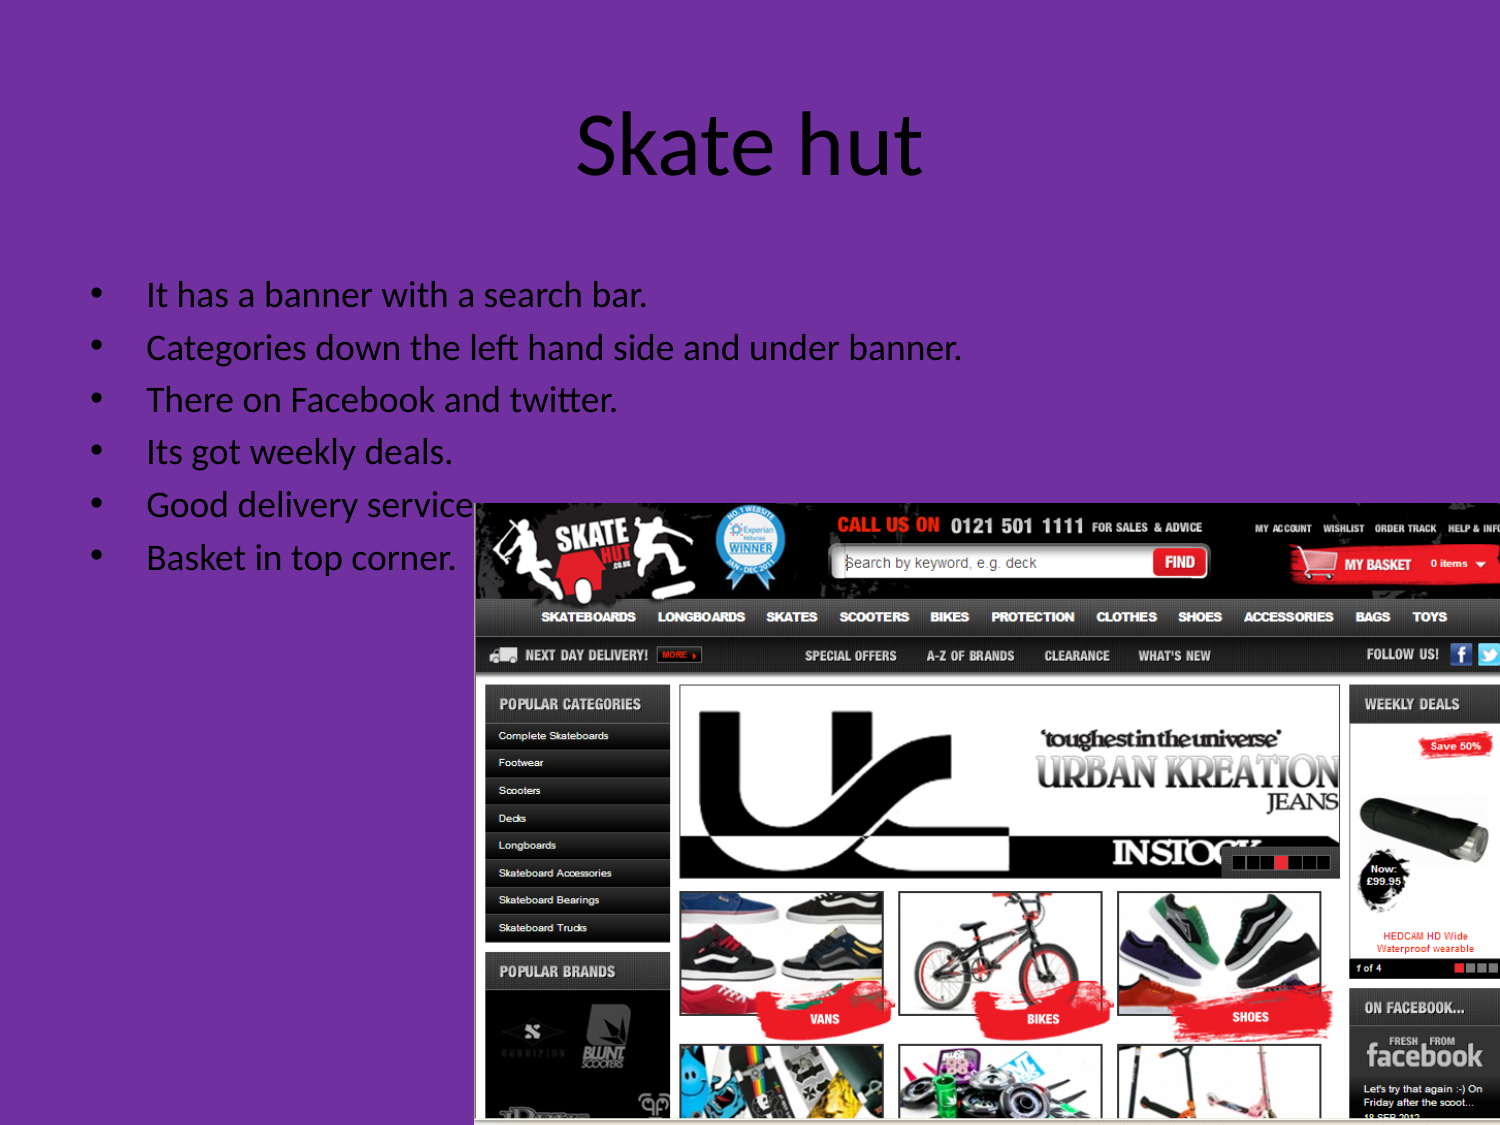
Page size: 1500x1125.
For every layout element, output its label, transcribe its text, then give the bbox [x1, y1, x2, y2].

picture [473, 503, 1500, 1125]
title Skate hut [75, 45, 1425, 233]
list It has a banner with a search bar. Categories down the left hand side and under banner. There on Facebook and twitter. Its got weekly deals. Good delivery service. Basket in top corner. [75, 262, 1425, 1005]
